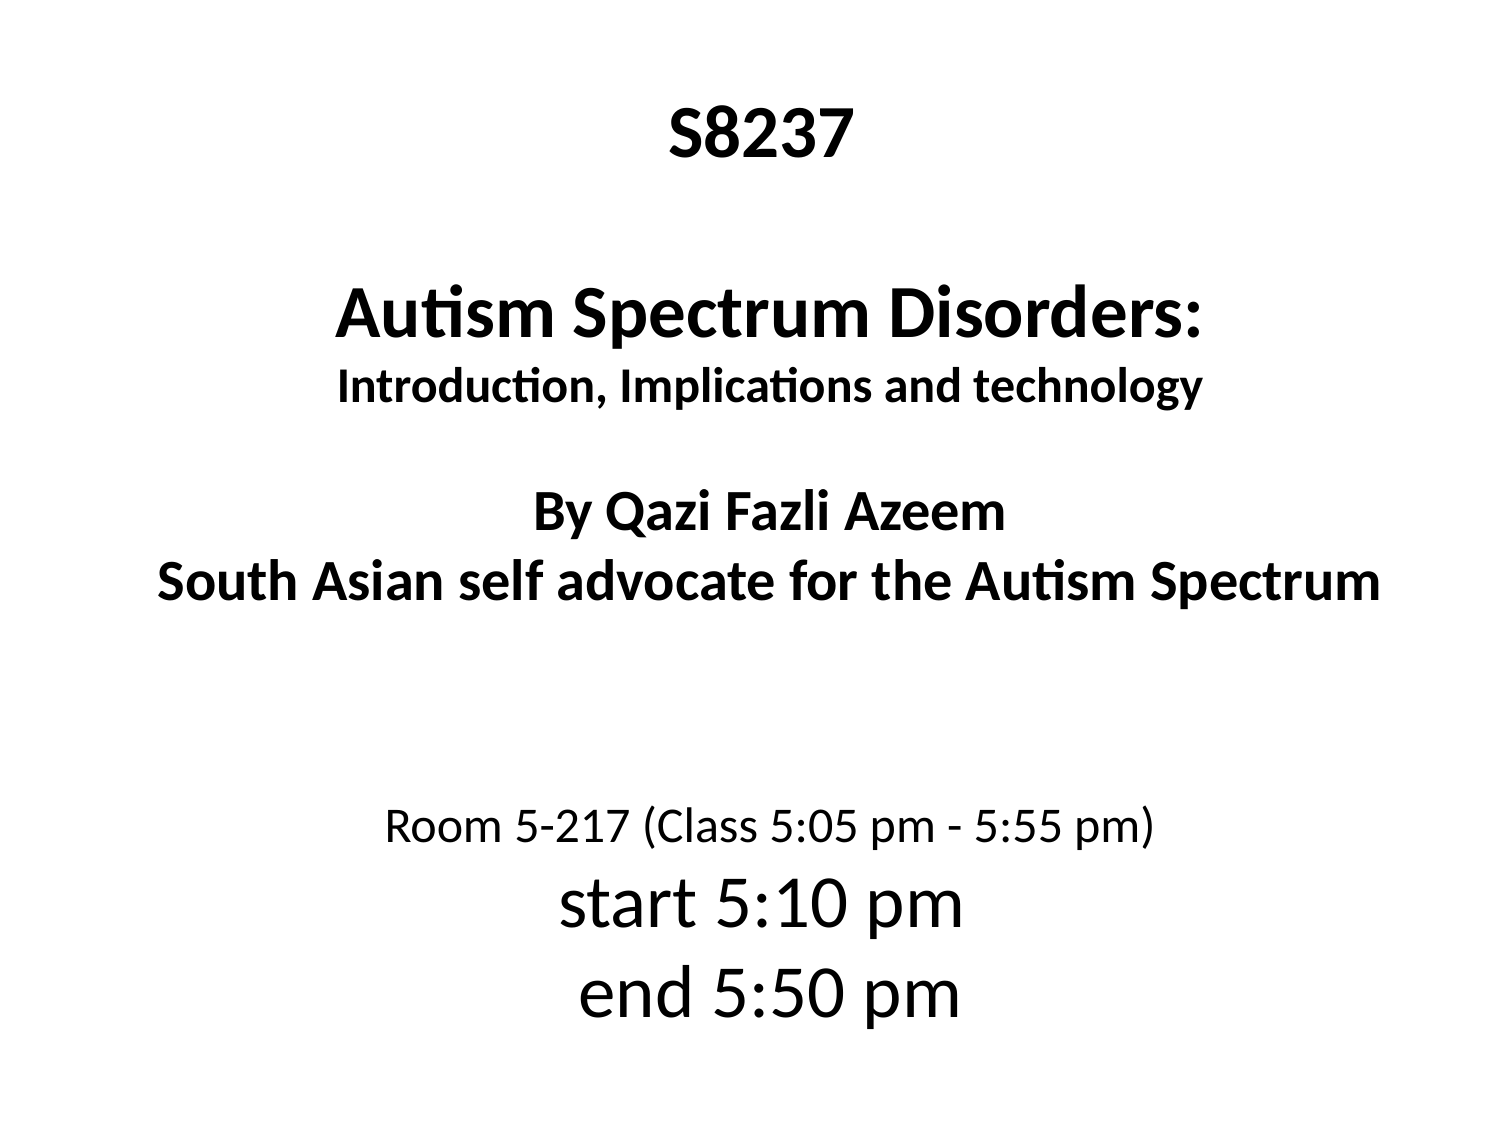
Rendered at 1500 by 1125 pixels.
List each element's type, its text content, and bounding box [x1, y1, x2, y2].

text_box S8237 Autism Spectrum Disorders: Introduction, Implications and technology By Qazi Fazli Azeem South Asian self advocate for the Autism Spectrum Room 5-217 (Class 5:05 pm - 5:55 pm) start 5:10 pm end 5:50 pm [142, 74, 1398, 1040]
